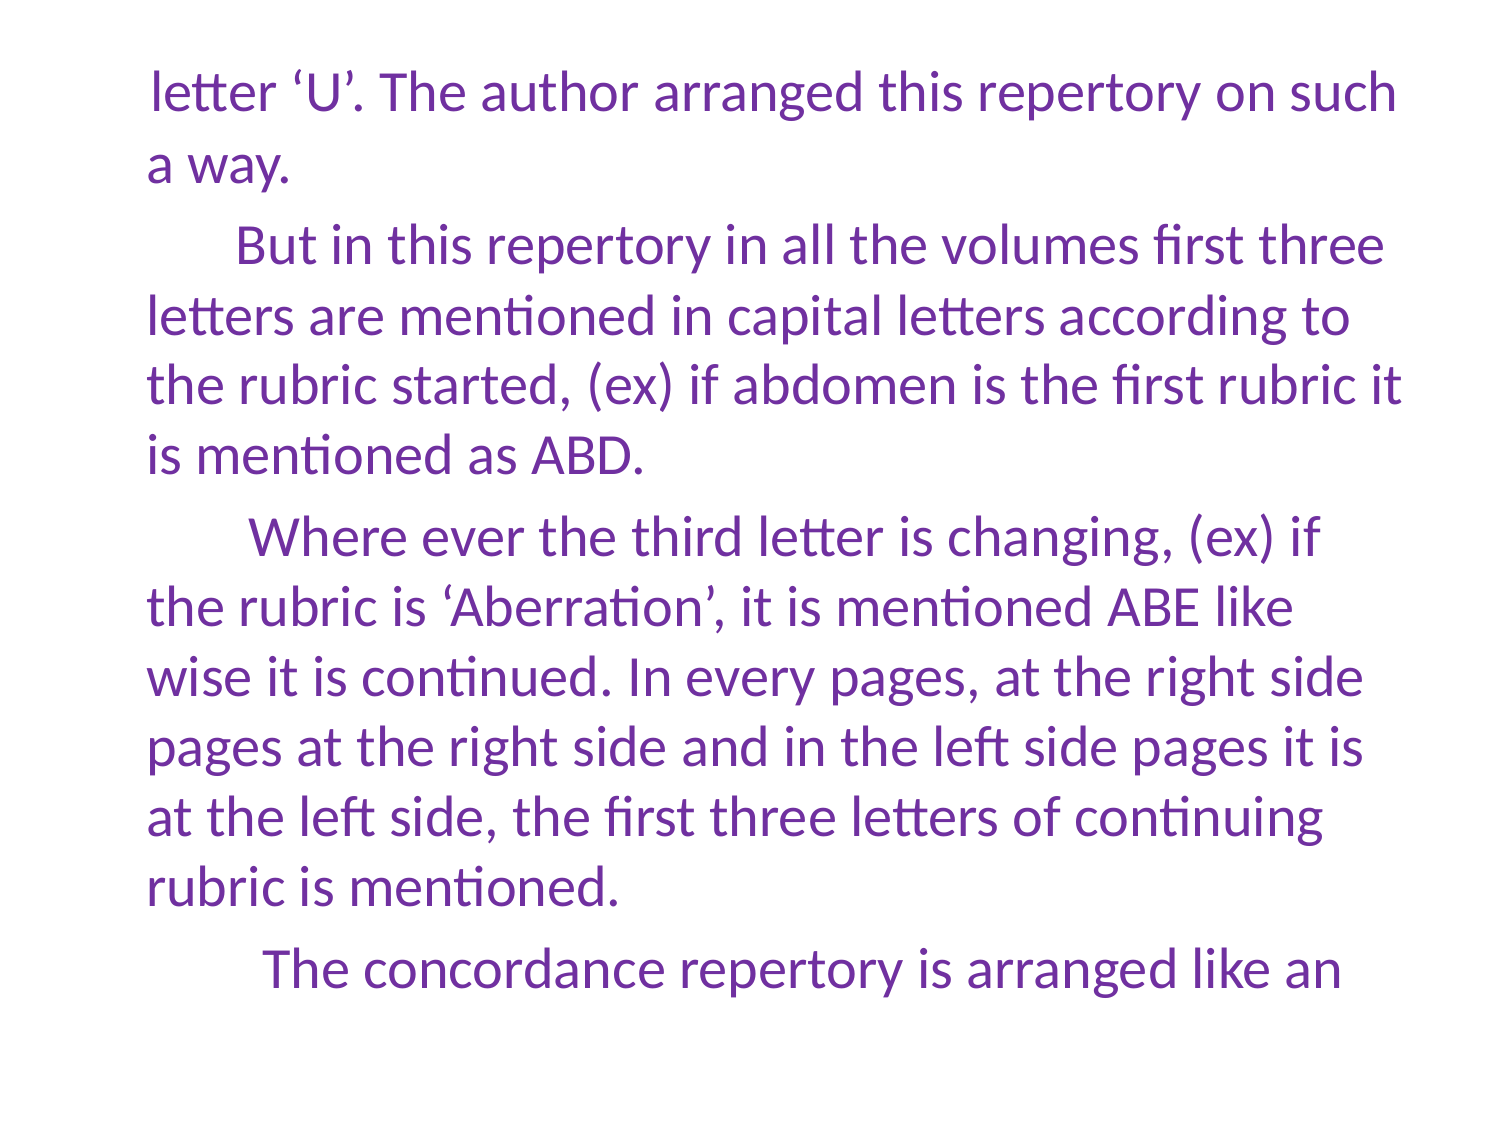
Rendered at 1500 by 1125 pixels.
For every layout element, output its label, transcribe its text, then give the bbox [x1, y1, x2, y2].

list letter ‘U’. The author arranged this repertory on such a way. But in this repertory in all the volumes first three letters are mentioned in capital letters according to the rubric started, (ex) if abdomen is the first rubric it is mentioned as ABD. Where ever the third letter is changing, (ex) if the rubric is ‘Aberration’, it is mentioned ABE like wise it is continued. In every pages, at the right side pages at the right side and in the left side pages it is at the left side, the first three letters of continuing rubric is mentioned. The concordance repertory is arranged like an [75, 37, 1425, 1038]
